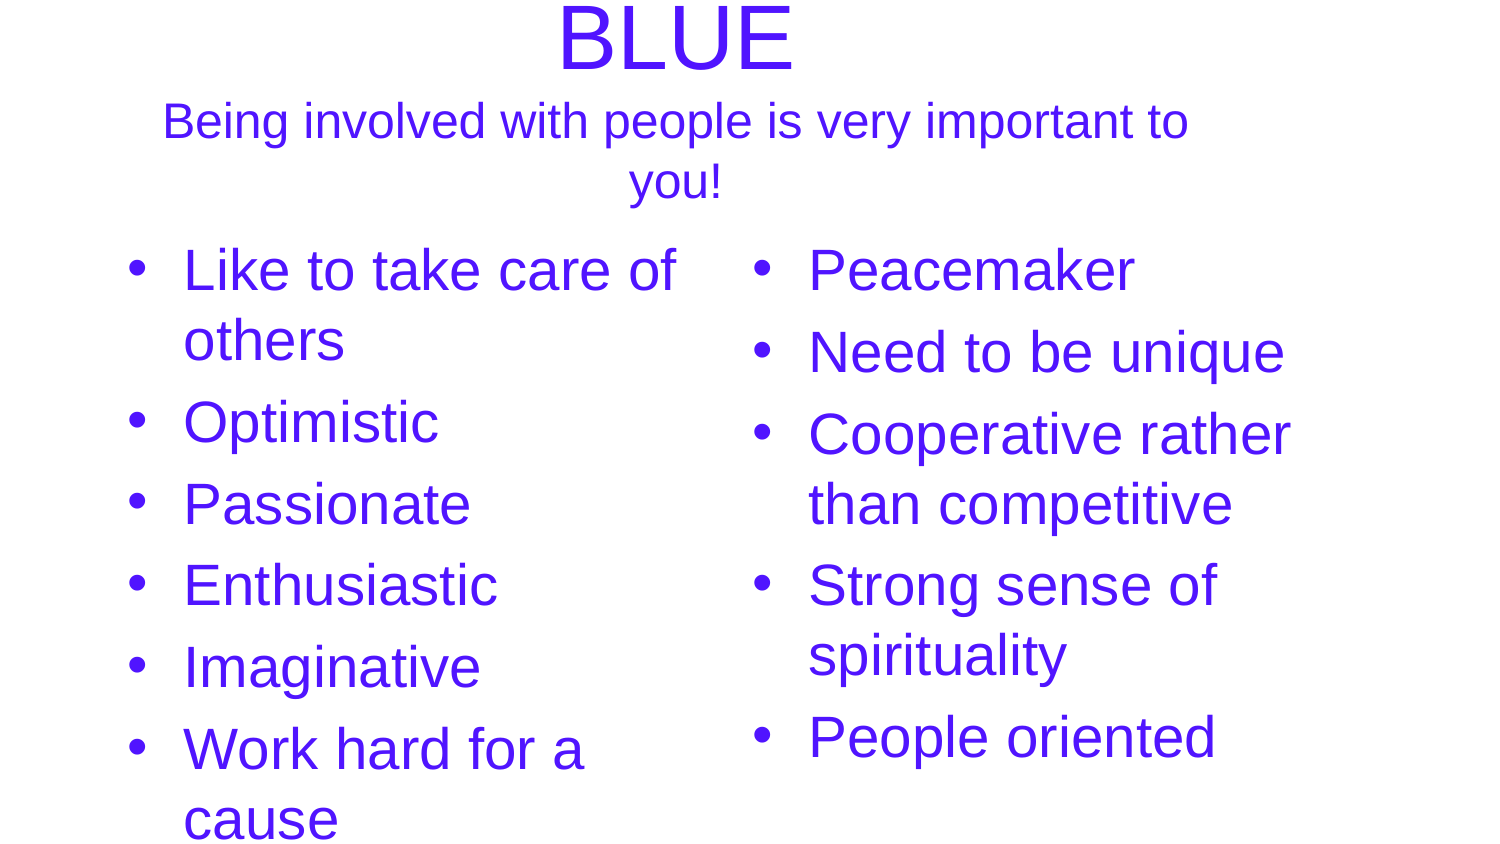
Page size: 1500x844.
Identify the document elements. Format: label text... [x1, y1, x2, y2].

title BLUE Being involved with people is very important to you! [112, 18, 1240, 216]
list Peacemaker Need to be unique Cooperative rather than competitive Strong sense of spirituality People oriented [737, 225, 1357, 675]
list Like to take care of others Optimistic Passionate Enthusiastic Imaginative Work hard for a cause [112, 225, 732, 694]
